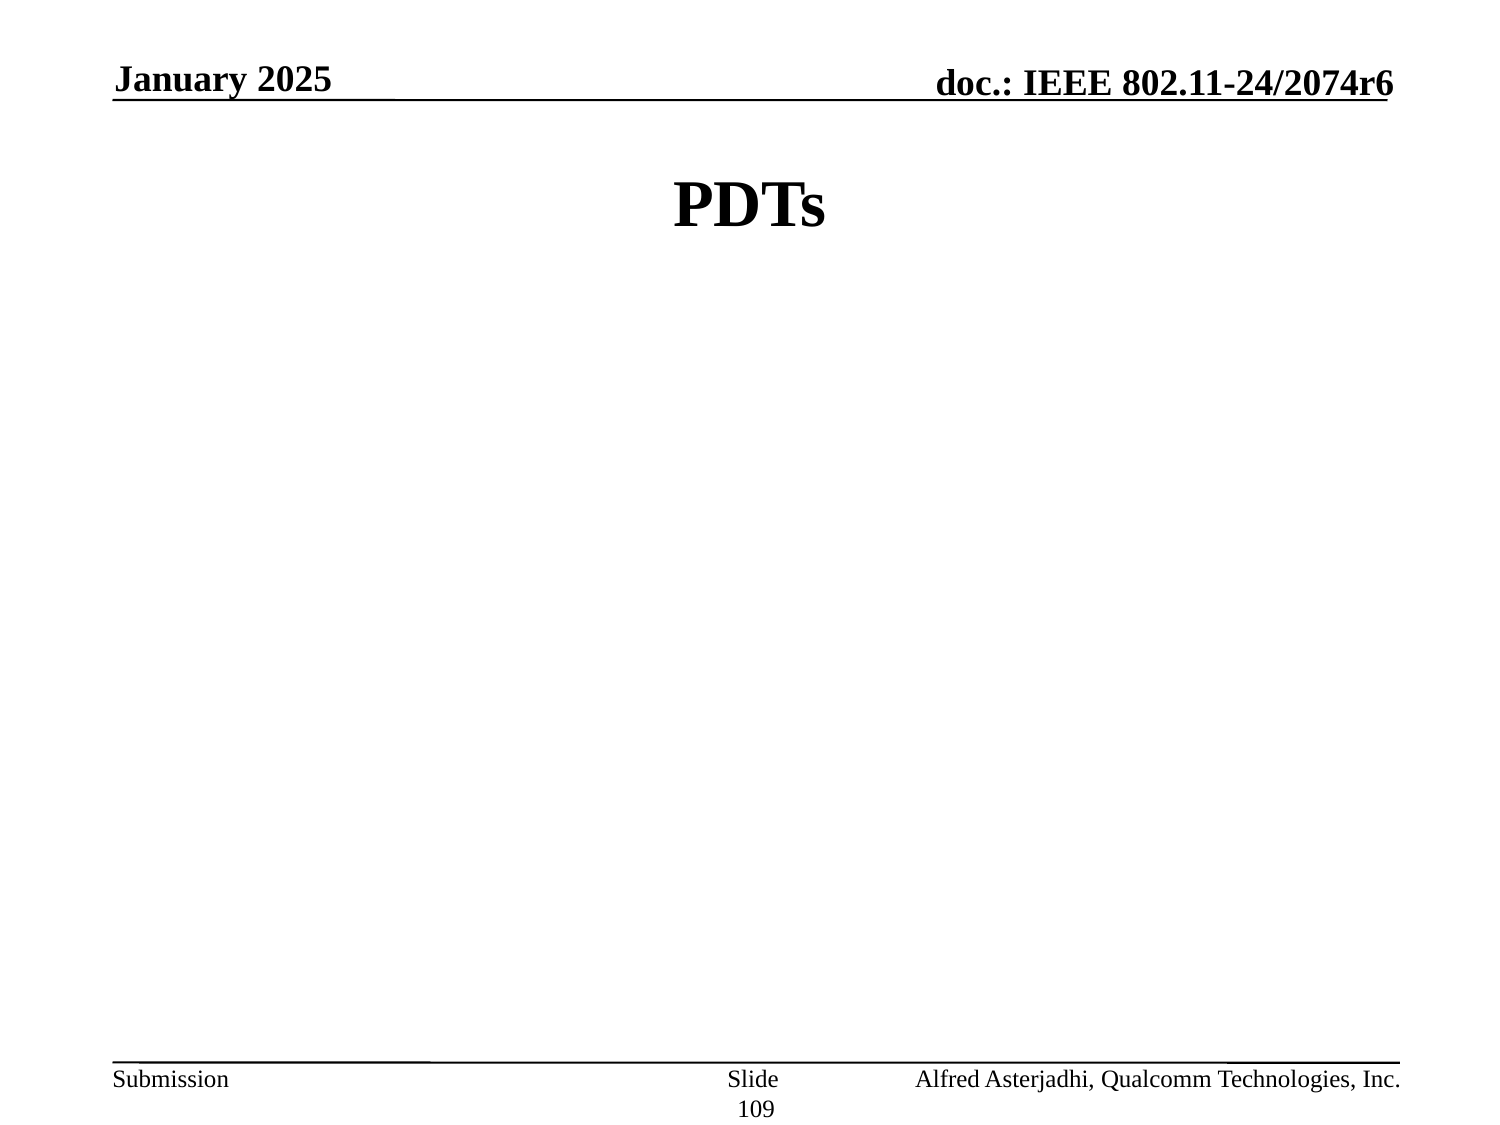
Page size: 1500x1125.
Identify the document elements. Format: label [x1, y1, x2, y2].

slide_number [114, 54, 423, 100]
title [112, 112, 1388, 288]
footer [878, 1061, 1402, 1093]
slide_number [712, 1061, 800, 1123]
